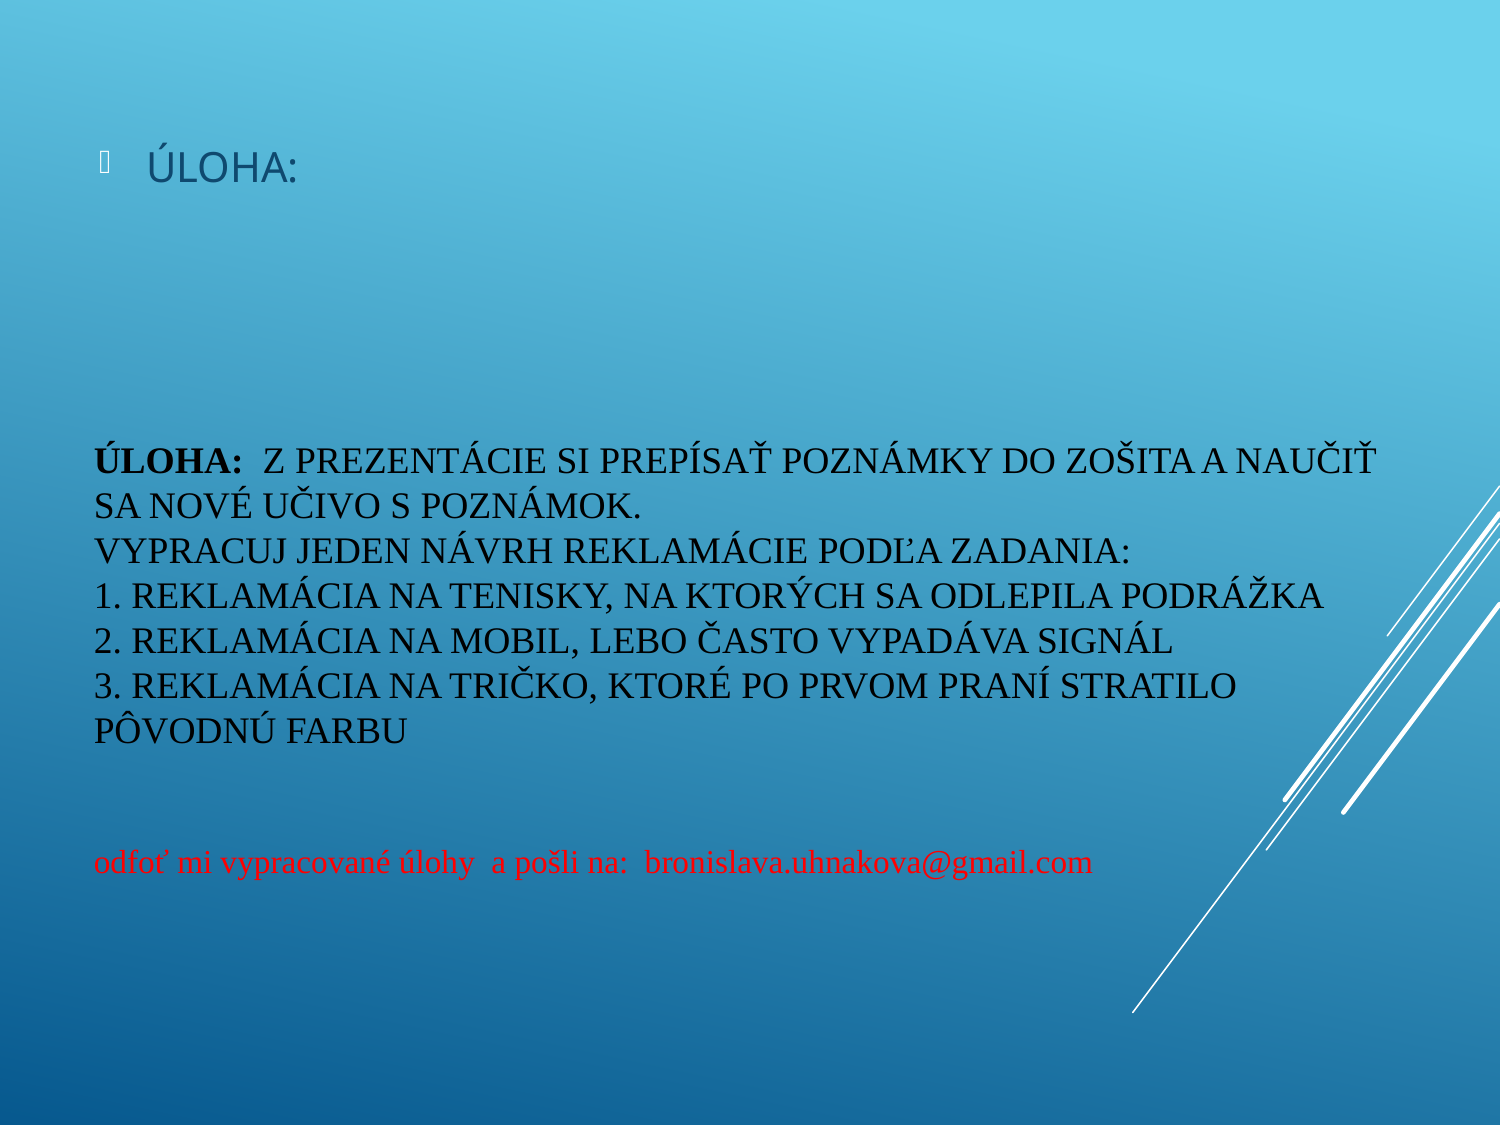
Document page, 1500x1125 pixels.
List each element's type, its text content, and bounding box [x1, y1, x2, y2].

title Úloha: Z prezentácie si Prepísať poznámky do zošita a naučiť sa nové učivo s poznámok. Vypracuj jeden návrh reklamácie podľa zadania: 1. reklamácia na tenisky, na ktorých sa odlepila podrážka 2. reklamácia na mobil, lebo často vypadáva signál 3. reklamácia na tričko, ktoré po prvom praní stratilo pôvodnú farbu odfoť mi vypracované úlohy a pošli na: bronislava.uhnakova@gmail.com [78, 290, 1436, 1071]
list ÚLOHA: [84, 112, 1135, 220]
